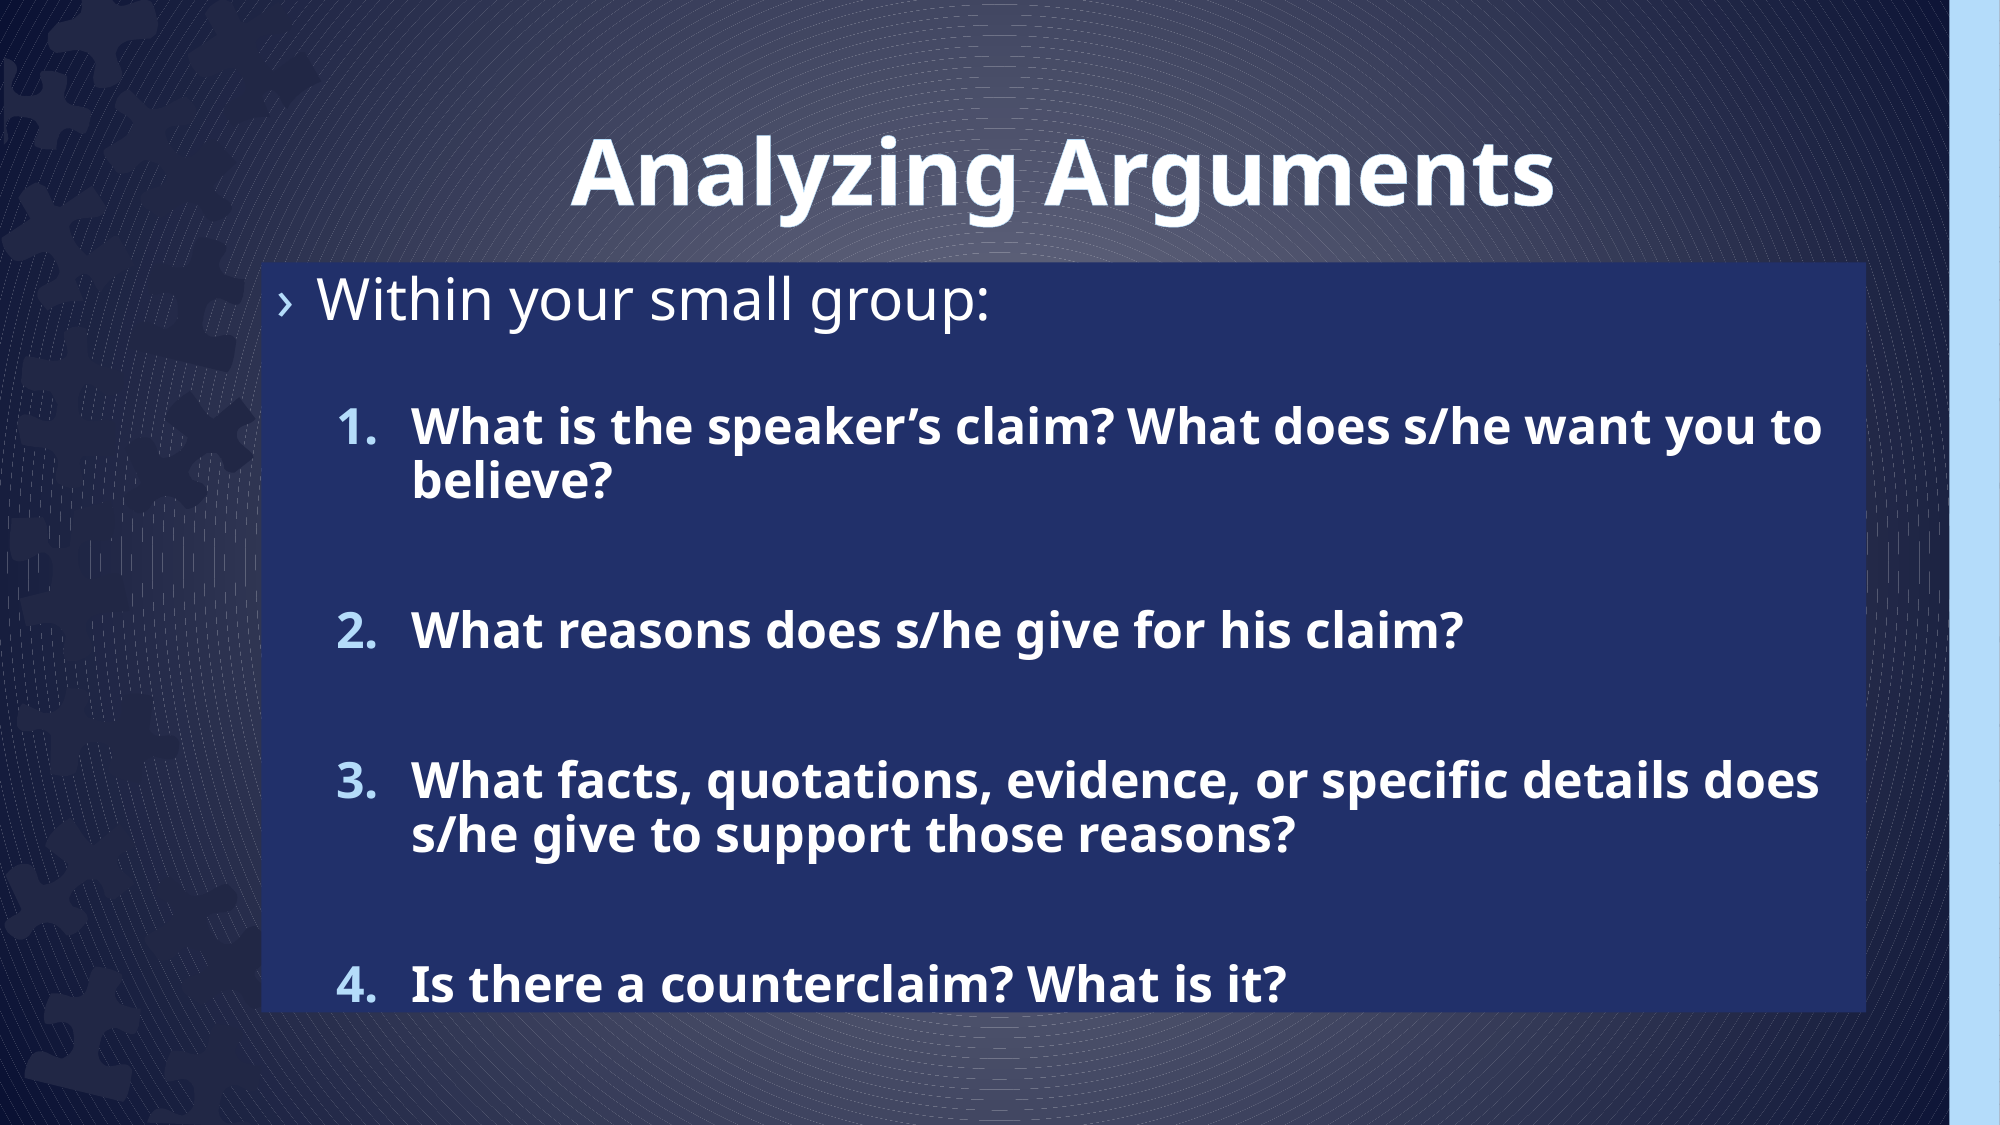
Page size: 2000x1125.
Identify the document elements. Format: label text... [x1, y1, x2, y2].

list Within your small group: What is the speaker’s claim? What does s/he want you to believe? What reasons does s/he give for his claim? What facts, quotations, evidence, or specific details does s/he give to support those reasons? Is there a counterclaim? What is it? [261, 262, 1867, 1013]
title Analyzing Arguments [261, 29, 1867, 233]
